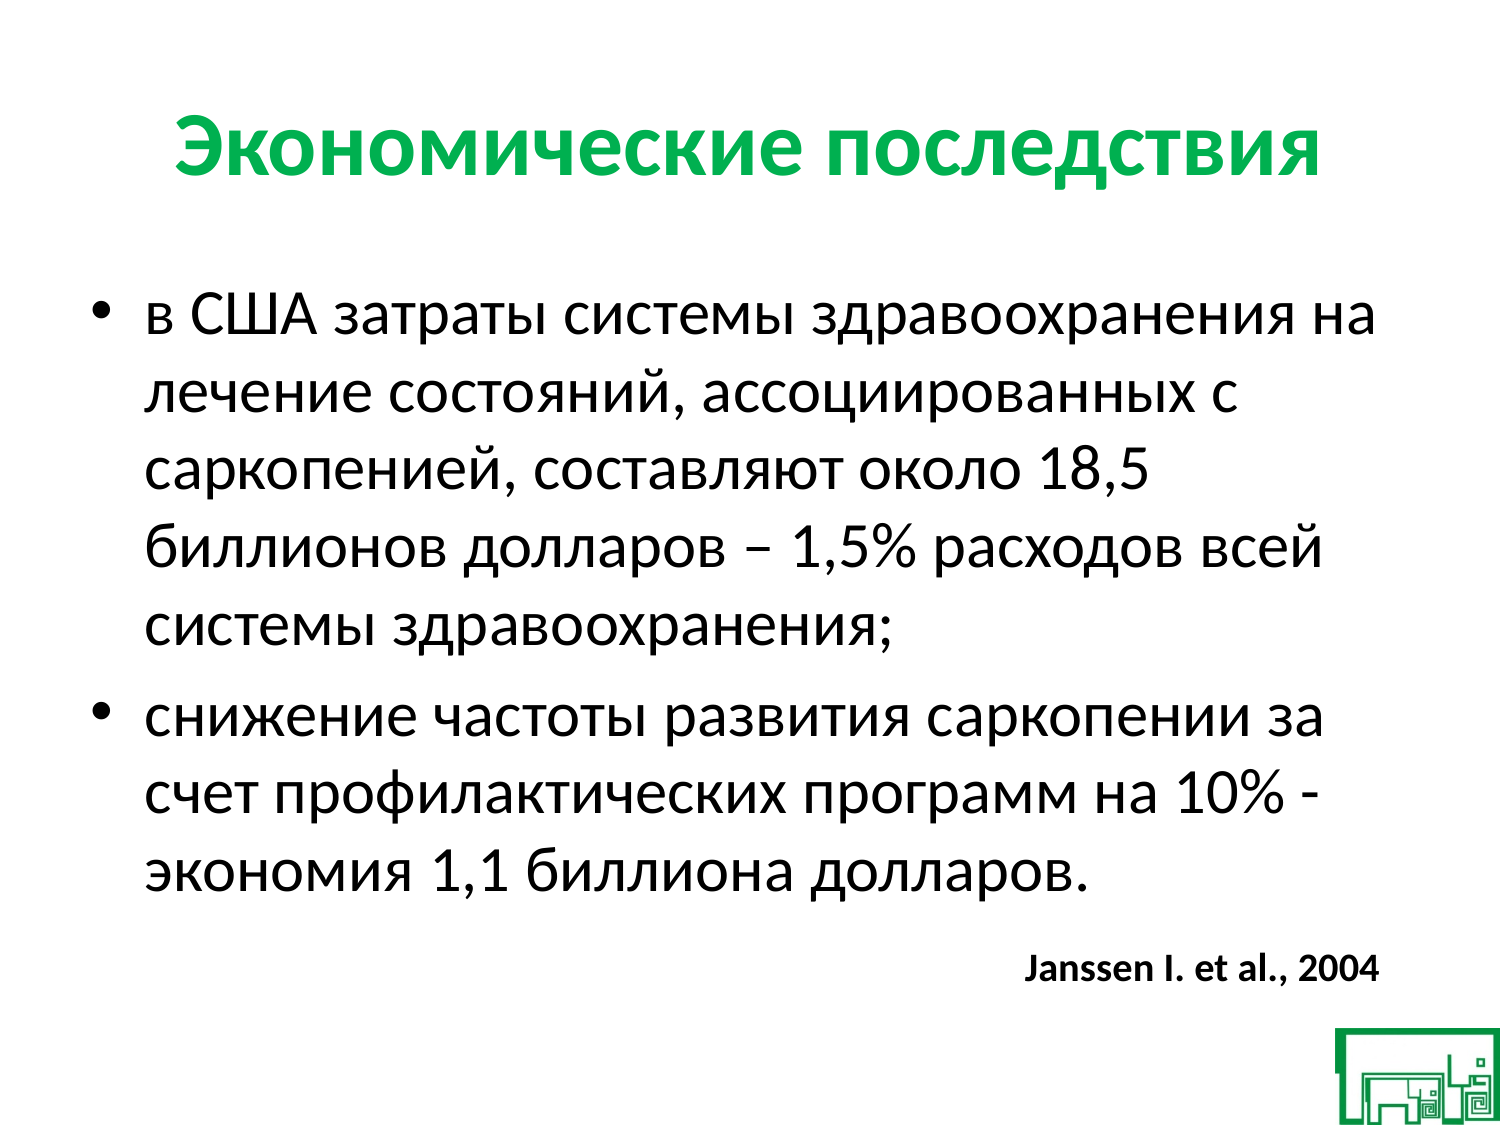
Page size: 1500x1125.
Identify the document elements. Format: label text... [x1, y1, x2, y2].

picture [1335, 1027, 1500, 1125]
title Экономические последствия [75, 45, 1425, 233]
list в США затраты системы здравоохранения на лечение состояний, ассоциированных с саркопенией, составляют около 18,5 биллионов долларов – 1,5% расходов всей системы здравоохранения; снижение частоты развития саркопении за счет профилактических программ на 10% - экономия 1,1 биллиона долларов. Janssen I. et al., 2004 [75, 262, 1425, 1005]
